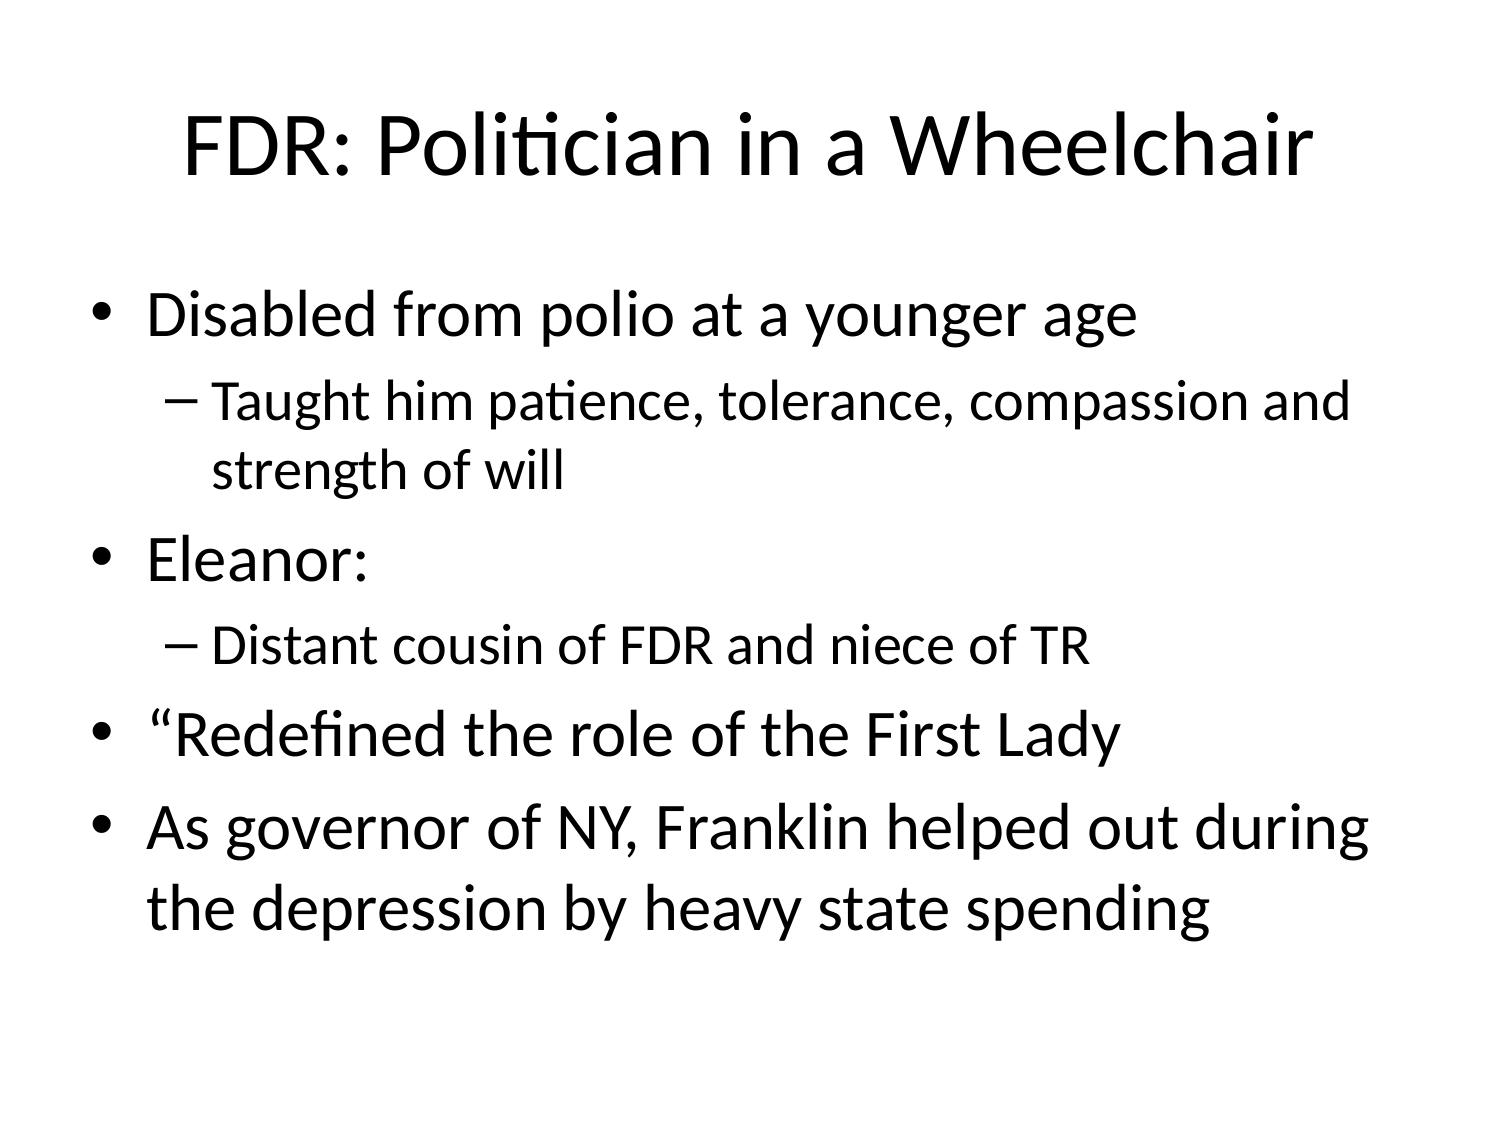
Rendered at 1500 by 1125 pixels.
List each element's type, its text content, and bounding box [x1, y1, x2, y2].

title FDR: Politician in a Wheelchair [75, 45, 1425, 233]
list Disabled from polio at a younger age Taught him patience, tolerance, compassion and strength of will Eleanor: Distant cousin of FDR and niece of TR “Redefined the role of the First Lady As governor of NY, Franklin helped out during the depression by heavy state spending [75, 262, 1425, 1005]
